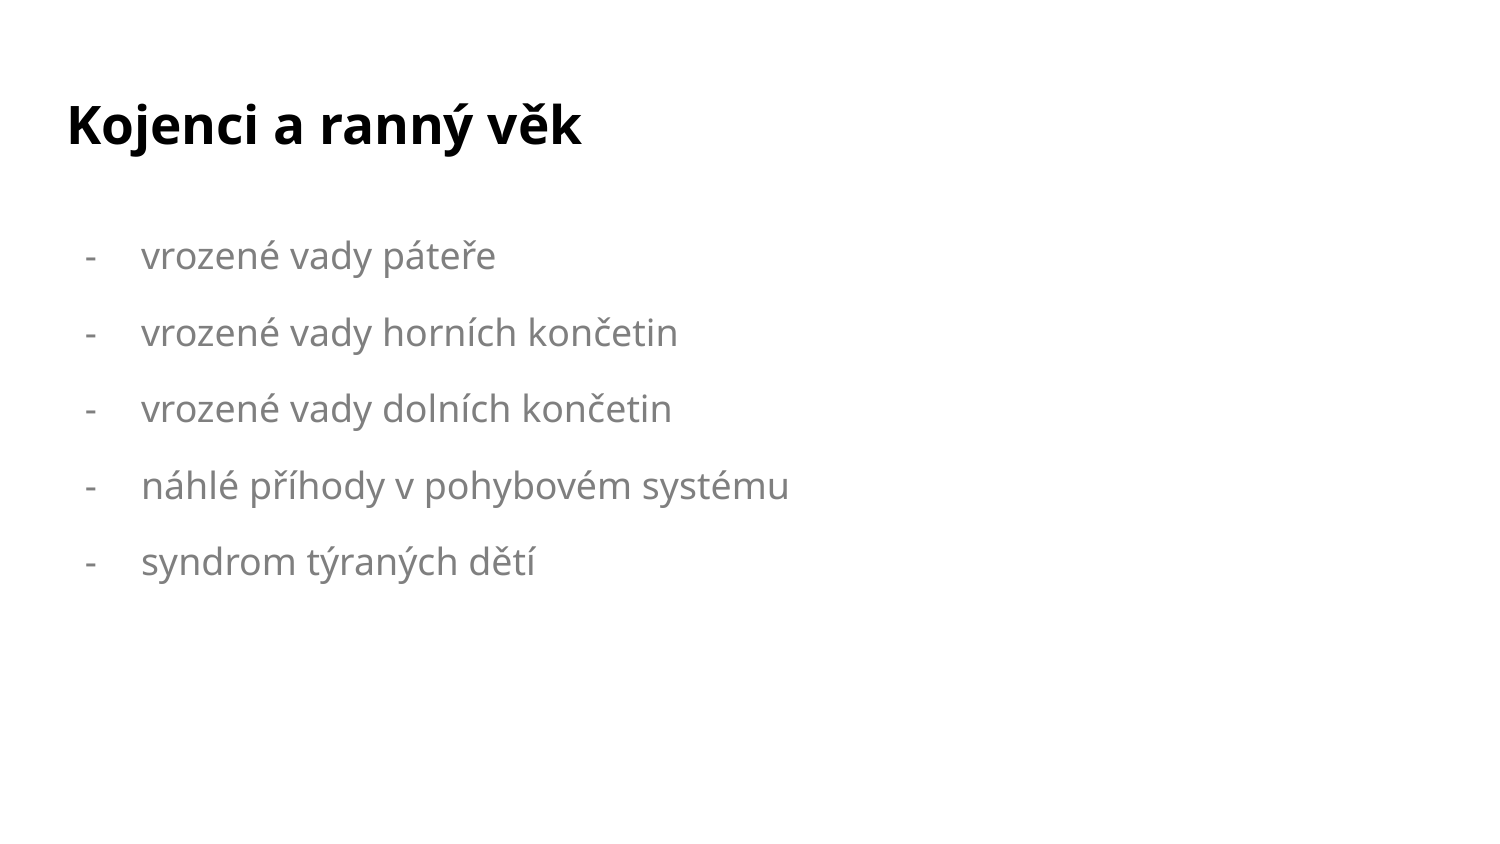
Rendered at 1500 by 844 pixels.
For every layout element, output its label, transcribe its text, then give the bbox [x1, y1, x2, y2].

list vrozené vady páteře vrozené vady horních končetin vrozené vady dolních končetin náhlé příhody v pohybovém systému syndrom týraných dětí [51, 189, 1449, 750]
title Kojenci a ranný věk [51, 72, 1449, 176]
